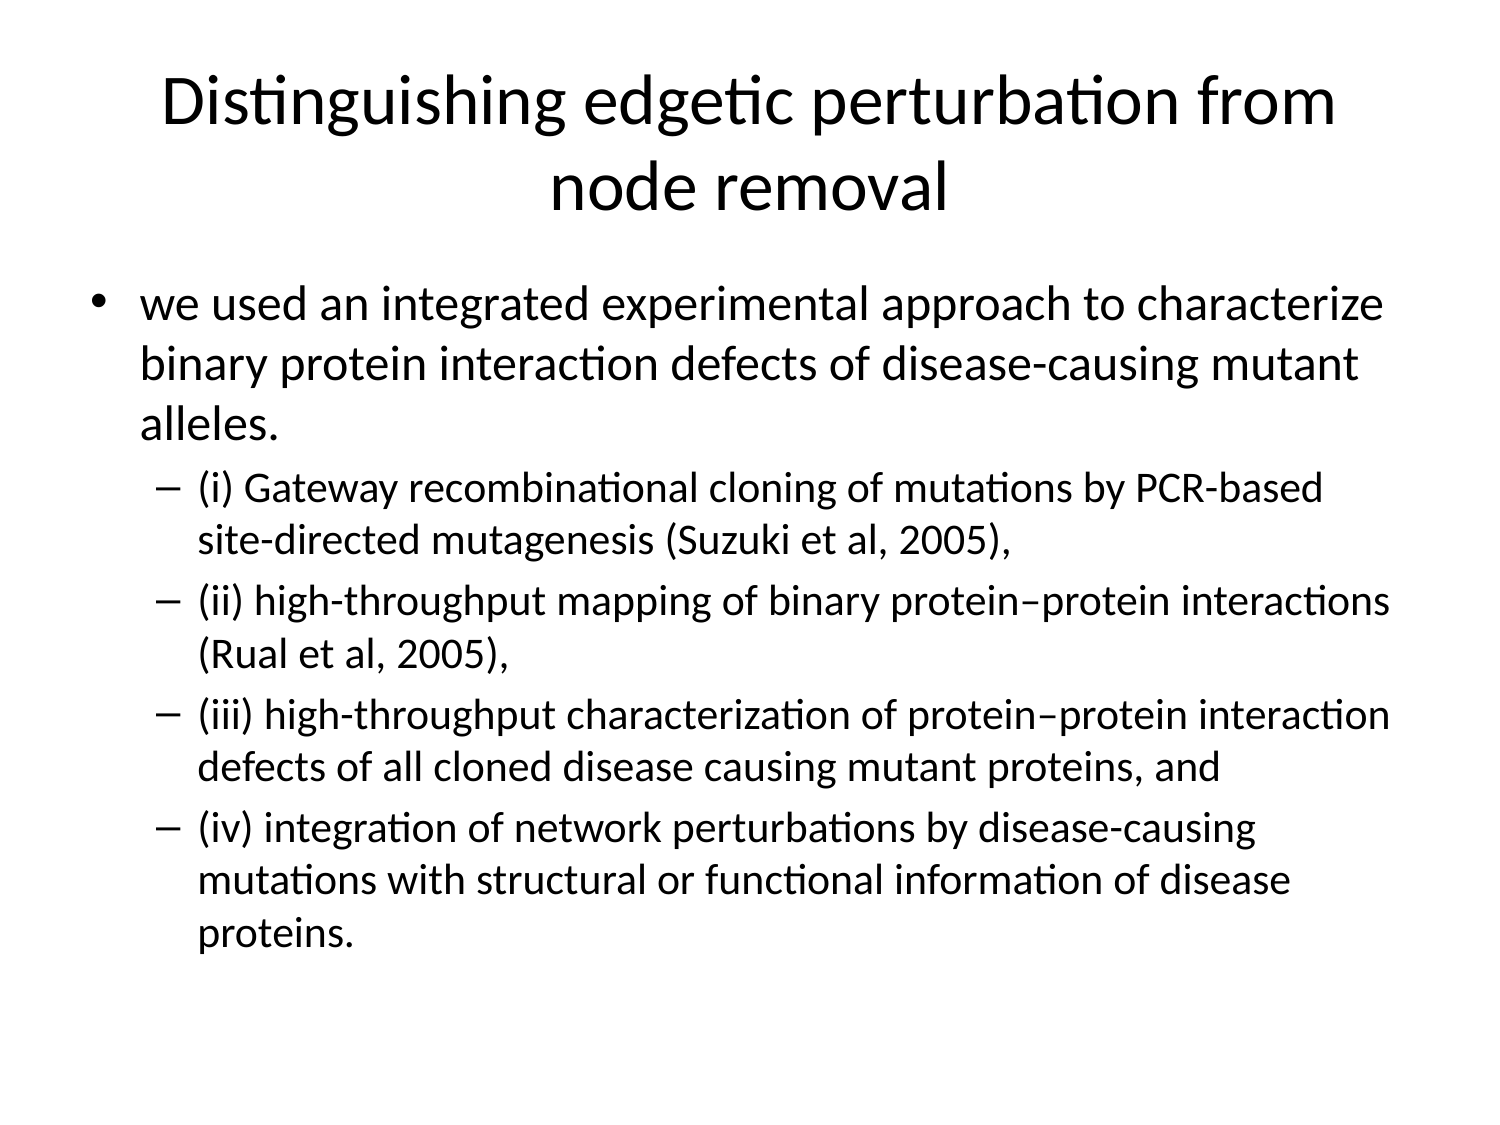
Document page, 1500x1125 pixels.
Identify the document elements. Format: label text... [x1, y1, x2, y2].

title Distinguishing edgetic perturbation from node removal [75, 45, 1425, 233]
list we used an integrated experimental approach to characterize binary protein interaction defects of disease-causing mutant alleles. (i) Gateway recombinational cloning of mutations by PCR-based site-directed mutagenesis (Suzuki et al, 2005), (ii) high-throughput mapping of binary protein–protein interactions (Rual et al, 2005), (iii) high-throughput characterization of protein–protein interaction defects of all cloned disease causing mutant proteins, and (iv) integration of network perturbations by disease-causing mutations with structural or functional information of disease proteins. [75, 262, 1425, 1005]
